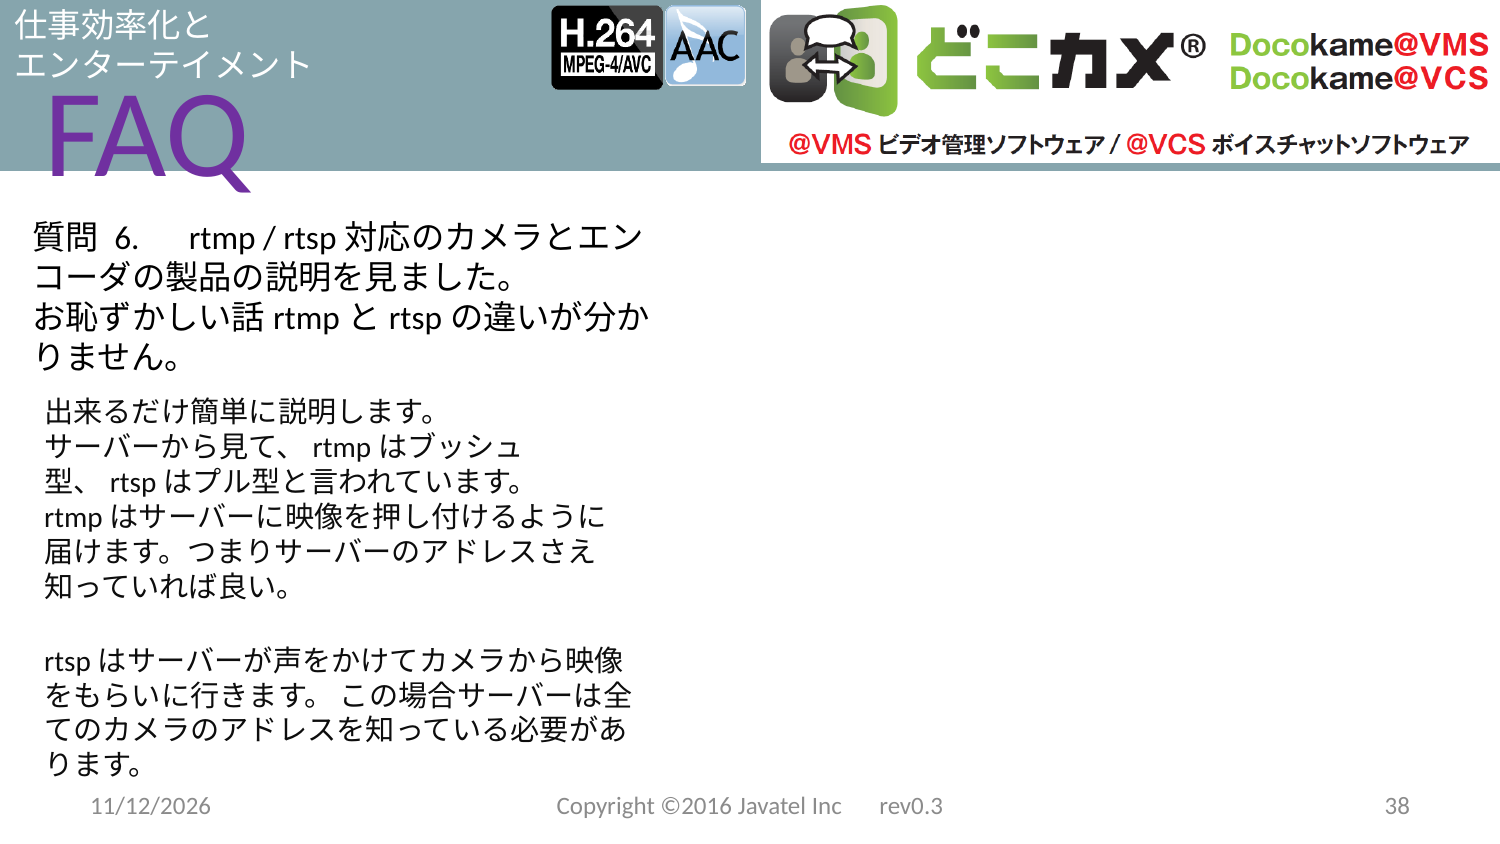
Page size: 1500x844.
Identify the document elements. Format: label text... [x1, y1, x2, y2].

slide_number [75, 782, 425, 827]
text_box rtspはサーバーが声をかけてカメラから映像をもらいに行きます。 この場合サーバーは全てのカメラのアドレスを知っている必要があります。 [29, 634, 668, 789]
picture [761, 0, 1500, 163]
slide_number 38 [1074, 782, 1425, 827]
footer Copyright ©2016 Javatel Inc rev0.3 [512, 782, 988, 827]
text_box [548, 3, 746, 92]
text_box FAQ [29, 43, 715, 209]
text_box 出来るだけ簡単に説明します。 サーバーから見て、rtmpはブッシュ型、rtspはプル型と言われています。 rtmpはサーバーに映像を押し付けるように届けます。つまりサーバーのアドレスさえ知っていれば良い。 [29, 386, 644, 611]
text_box 質問 6. rtmp / rtsp対応のカメラとエンコーダの製品の説明を見ました。 お恥ずかしい話rtmpとrtspの違いが分かりません。 [17, 209, 668, 384]
text_box 仕事効率化と エンターテイメント [0, 0, 760, 171]
